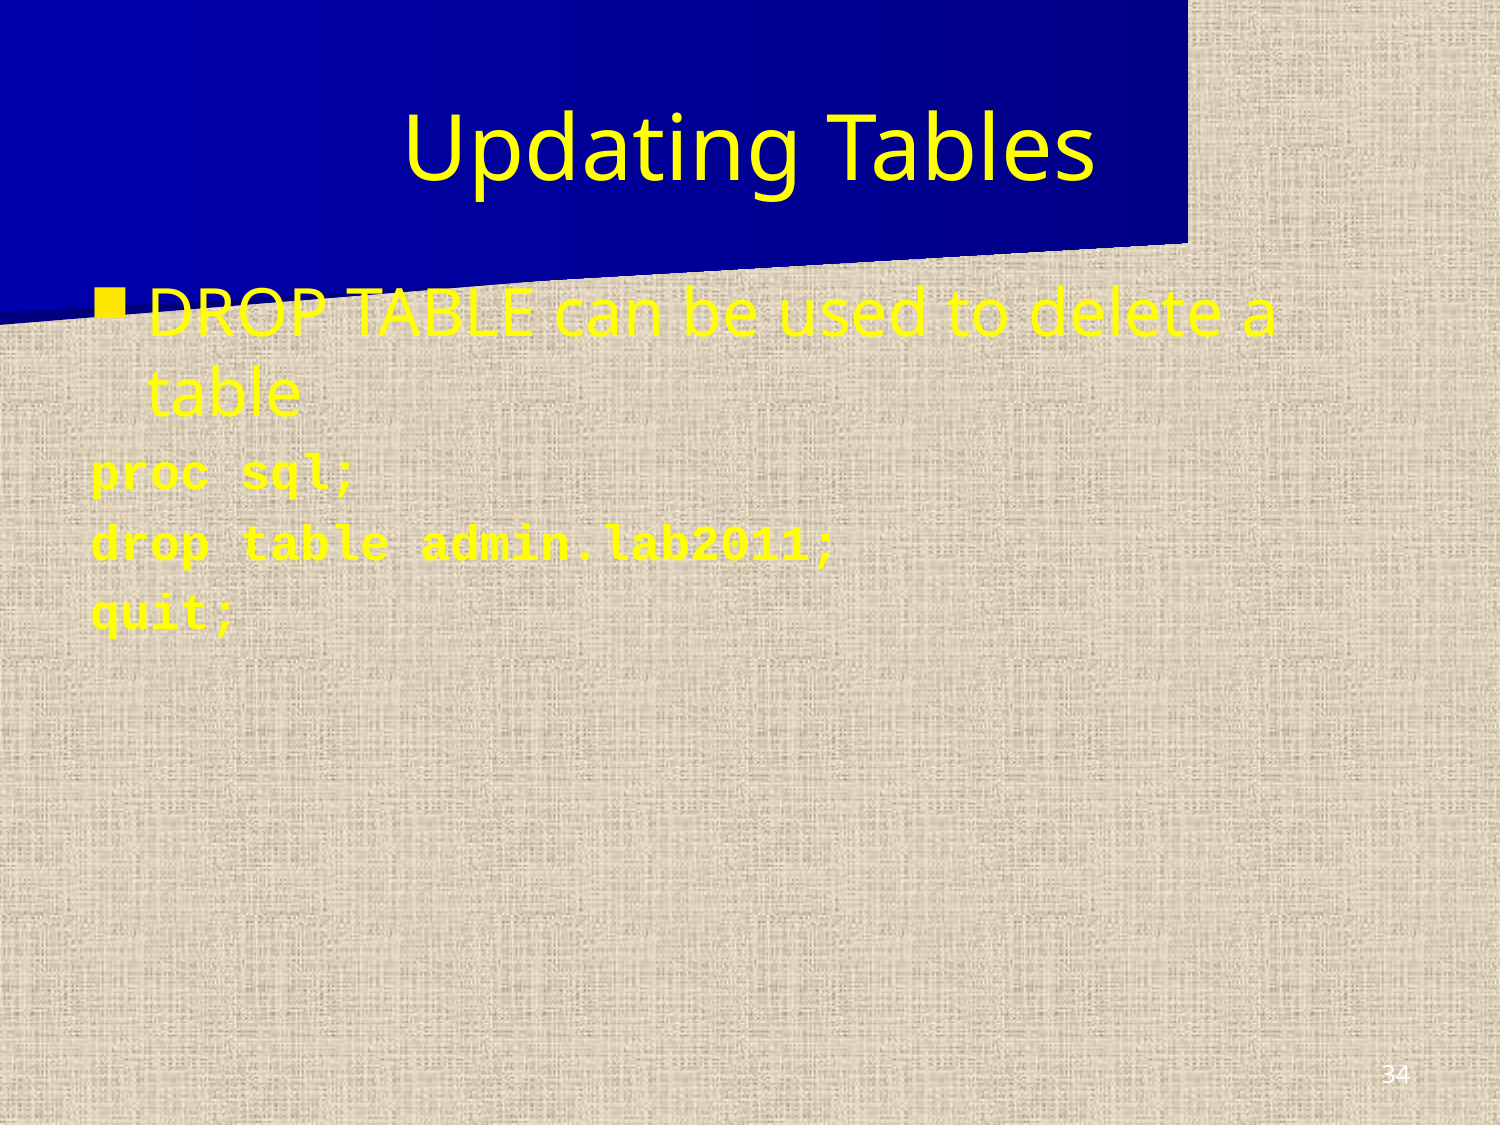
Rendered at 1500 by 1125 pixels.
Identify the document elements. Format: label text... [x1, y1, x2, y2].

picture [0, 0, 1500, 1125]
title Updating Tables [74, 49, 1426, 238]
list DROP TABLE can be used to delete a table proc sql; drop table admin.lab2011; quit; [74, 262, 1426, 1001]
text_box 34 [1074, 1024, 1425, 1100]
